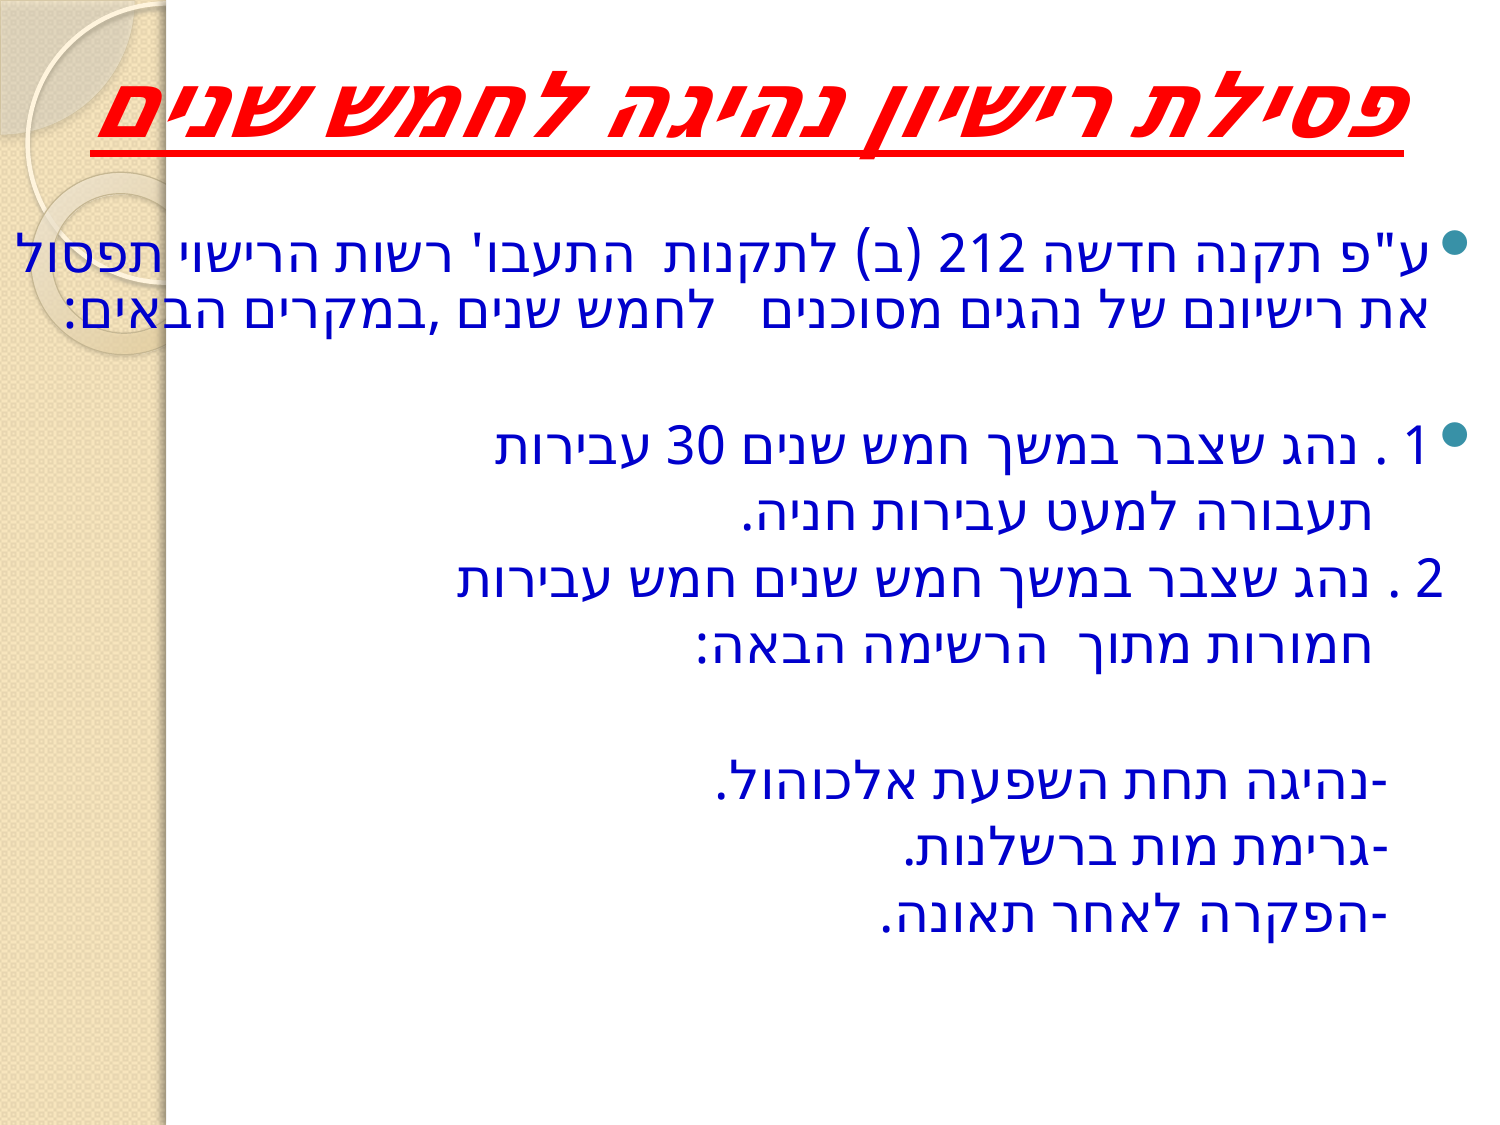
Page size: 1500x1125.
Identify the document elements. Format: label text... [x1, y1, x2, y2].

list ע"פ תקנה חדשה 212 (ב) לתקנות התעבו' רשות הרישוי תפסול את רישיונם של נהגים מסוכנים לחמש שנים ,במקרים הבאים: 1 . נהג שצבר במשך חמש שנים 30 עבירות תעבורה למעט עבירות חניה. 2 . נהג שצבר במשך חמש שנים חמש עבירות חמורות מתוך הרשימה הבאה: -נהיגה תחת השפעת אלכוהול. -גרימת מות ברשלנות. -הפקרה לאחר תאונה. [0, 219, 1500, 1125]
title פסילת רישיון נהיגה לחמש שנים [75, 45, 1425, 185]
